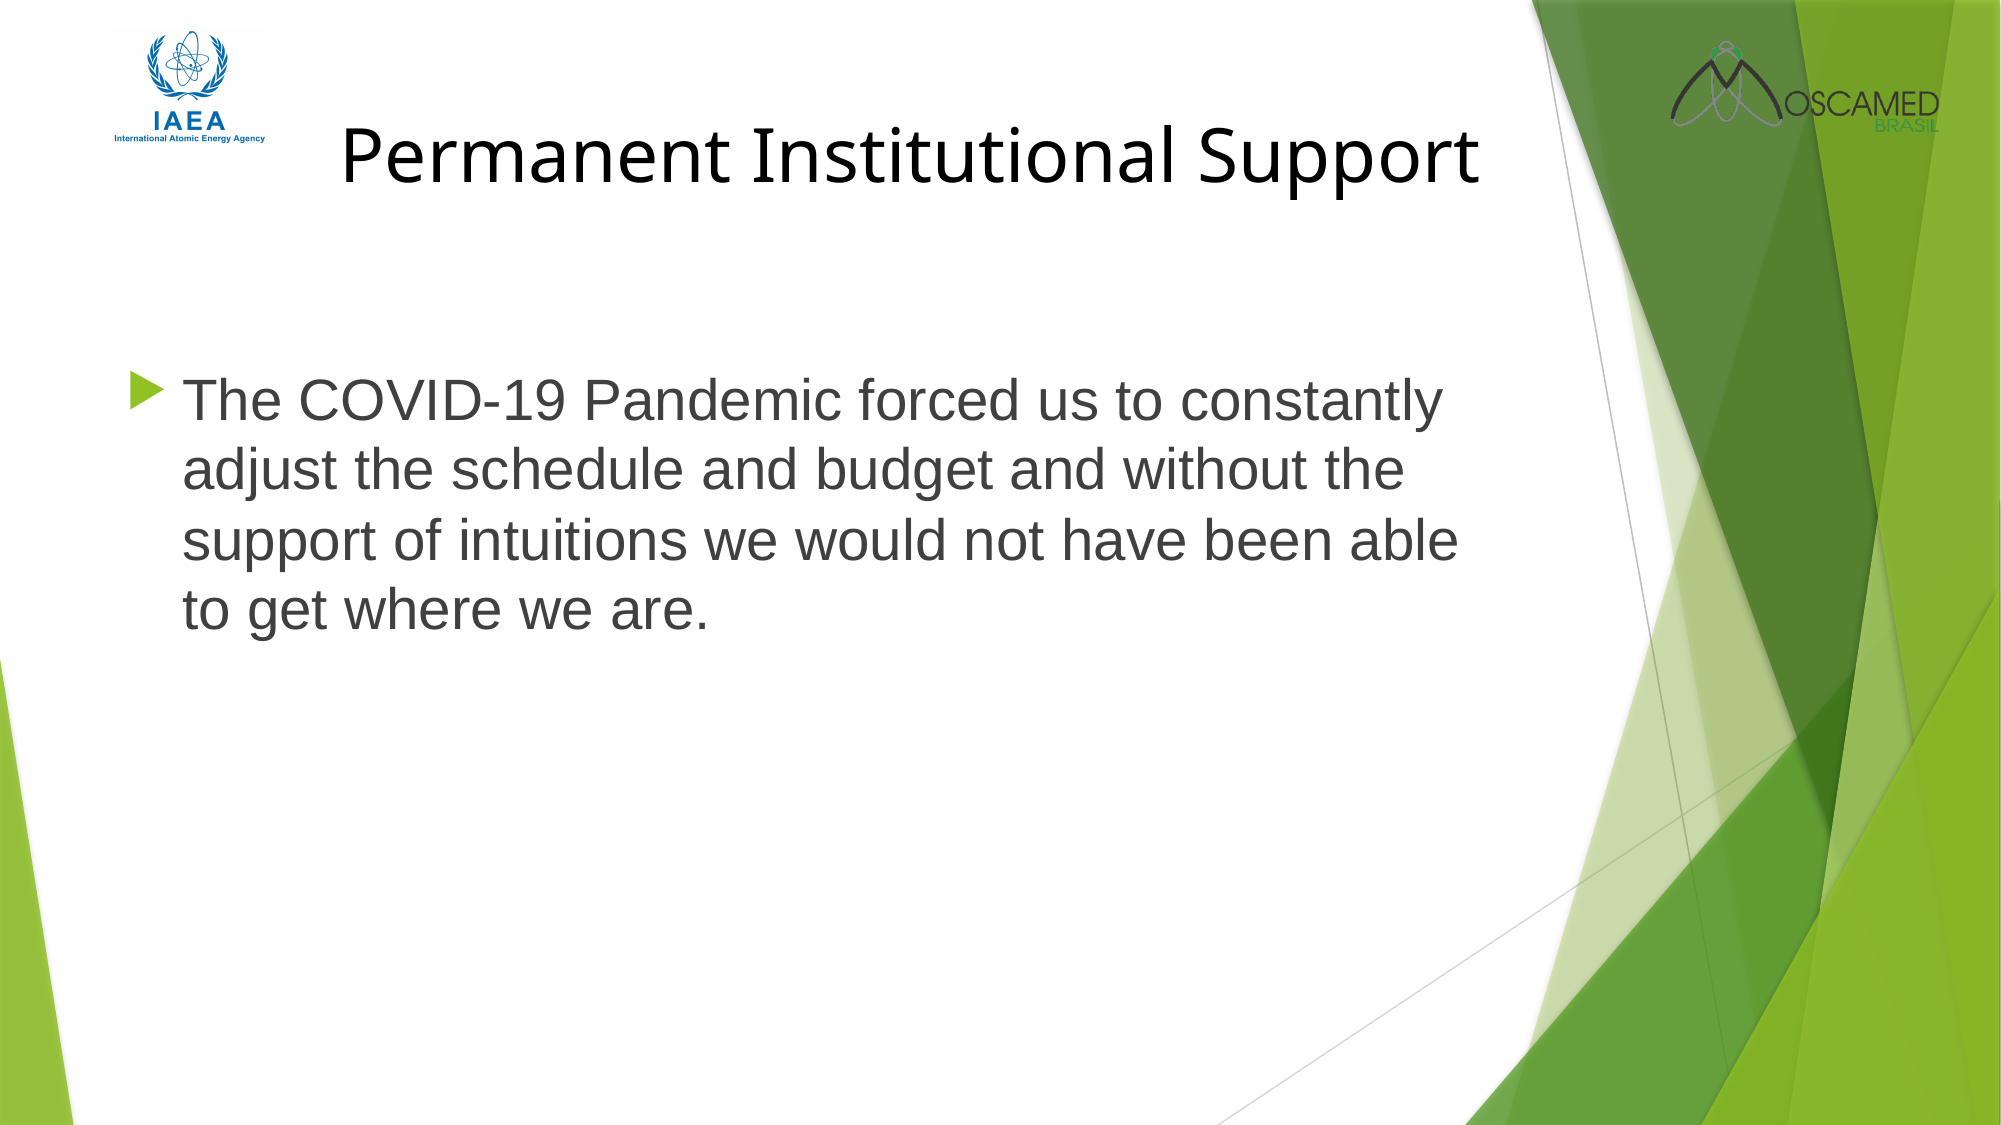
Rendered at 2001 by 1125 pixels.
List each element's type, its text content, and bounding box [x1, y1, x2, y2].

picture [105, 26, 270, 147]
list The COVID-19 Pandemic forced us to constantly adjust the schedule and budget and without the support of intuitions we would not have been able to get where we are. [111, 354, 1522, 992]
title Permanent Institutional Support [324, 99, 1522, 317]
picture [1669, 40, 1939, 132]
